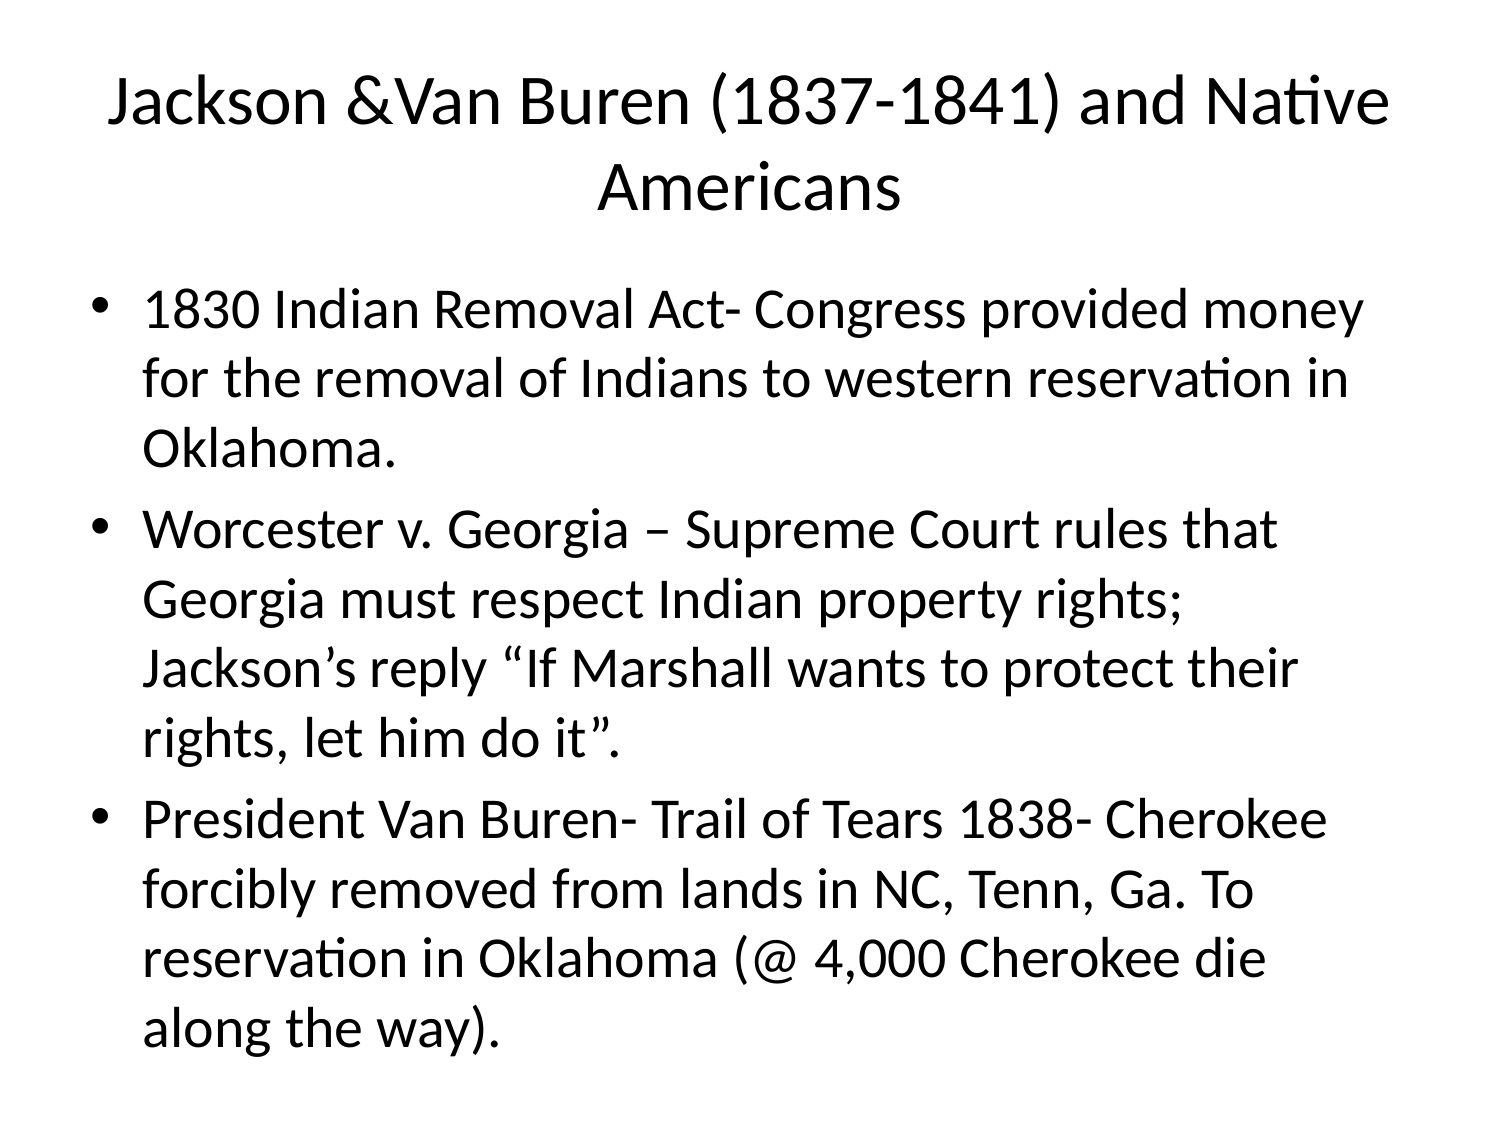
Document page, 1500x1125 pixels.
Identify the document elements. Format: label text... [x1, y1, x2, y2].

title Jackson &Van Buren (1837-1841) and Native Americans [75, 45, 1425, 233]
list 1830 Indian Removal Act- Congress provided money for the removal of Indians to western reservation in Oklahoma. Worcester v. Georgia – Supreme Court rules that Georgia must respect Indian property rights; Jackson’s reply “If Marshall wants to protect their rights, let him do it”. President Van Buren- Trail of Tears 1838- Cherokee forcibly removed from lands in NC, Tenn, Ga. To reservation in Oklahoma (@ 4,000 Cherokee die along the way). [75, 262, 1425, 1075]
